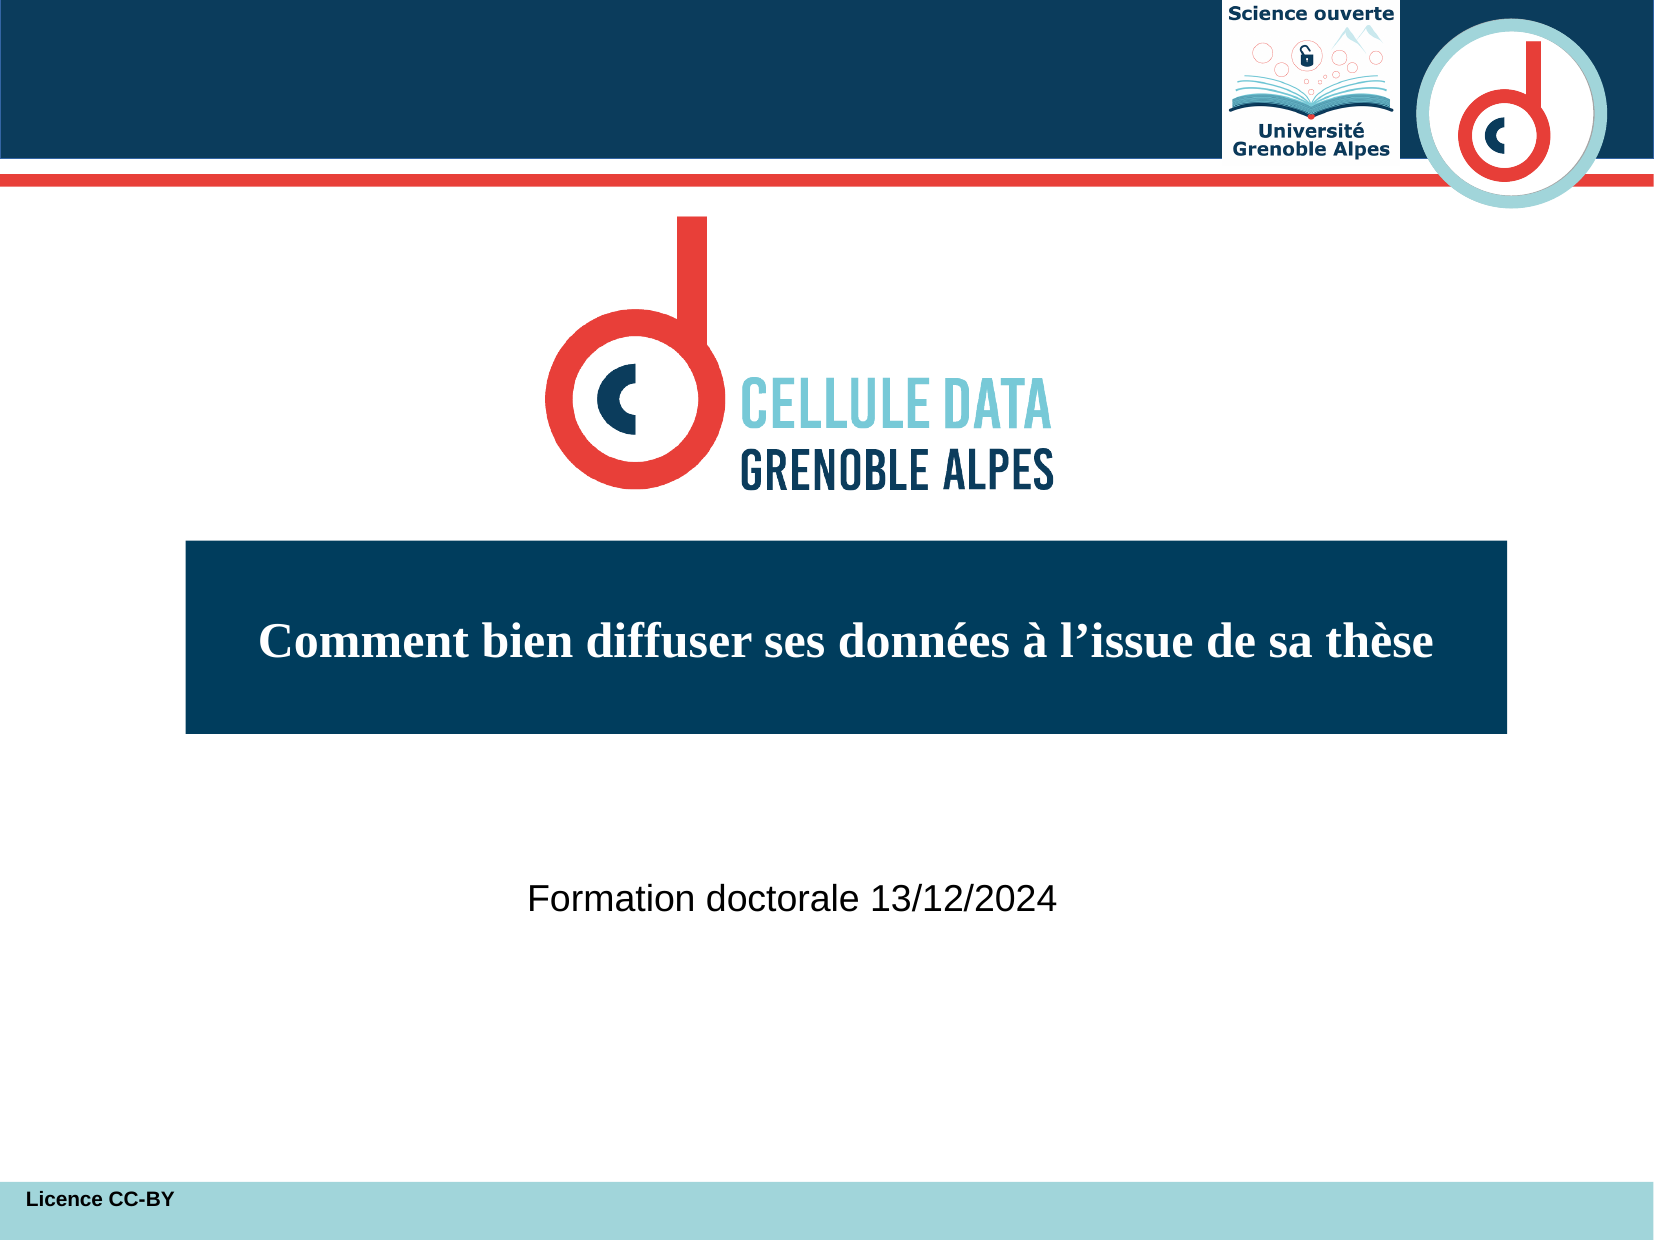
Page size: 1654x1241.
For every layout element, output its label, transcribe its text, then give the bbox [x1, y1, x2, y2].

text_box Formation doctorale 13/12/2024 [512, 866, 1103, 1008]
picture [545, 216, 1090, 522]
text_box Licence CC-BY [10, 1178, 258, 1241]
title Comment bien diffuser ses données à l’issue de sa thèse [185, 540, 1508, 734]
picture [1458, 41, 1557, 185]
picture [1222, 0, 1400, 166]
